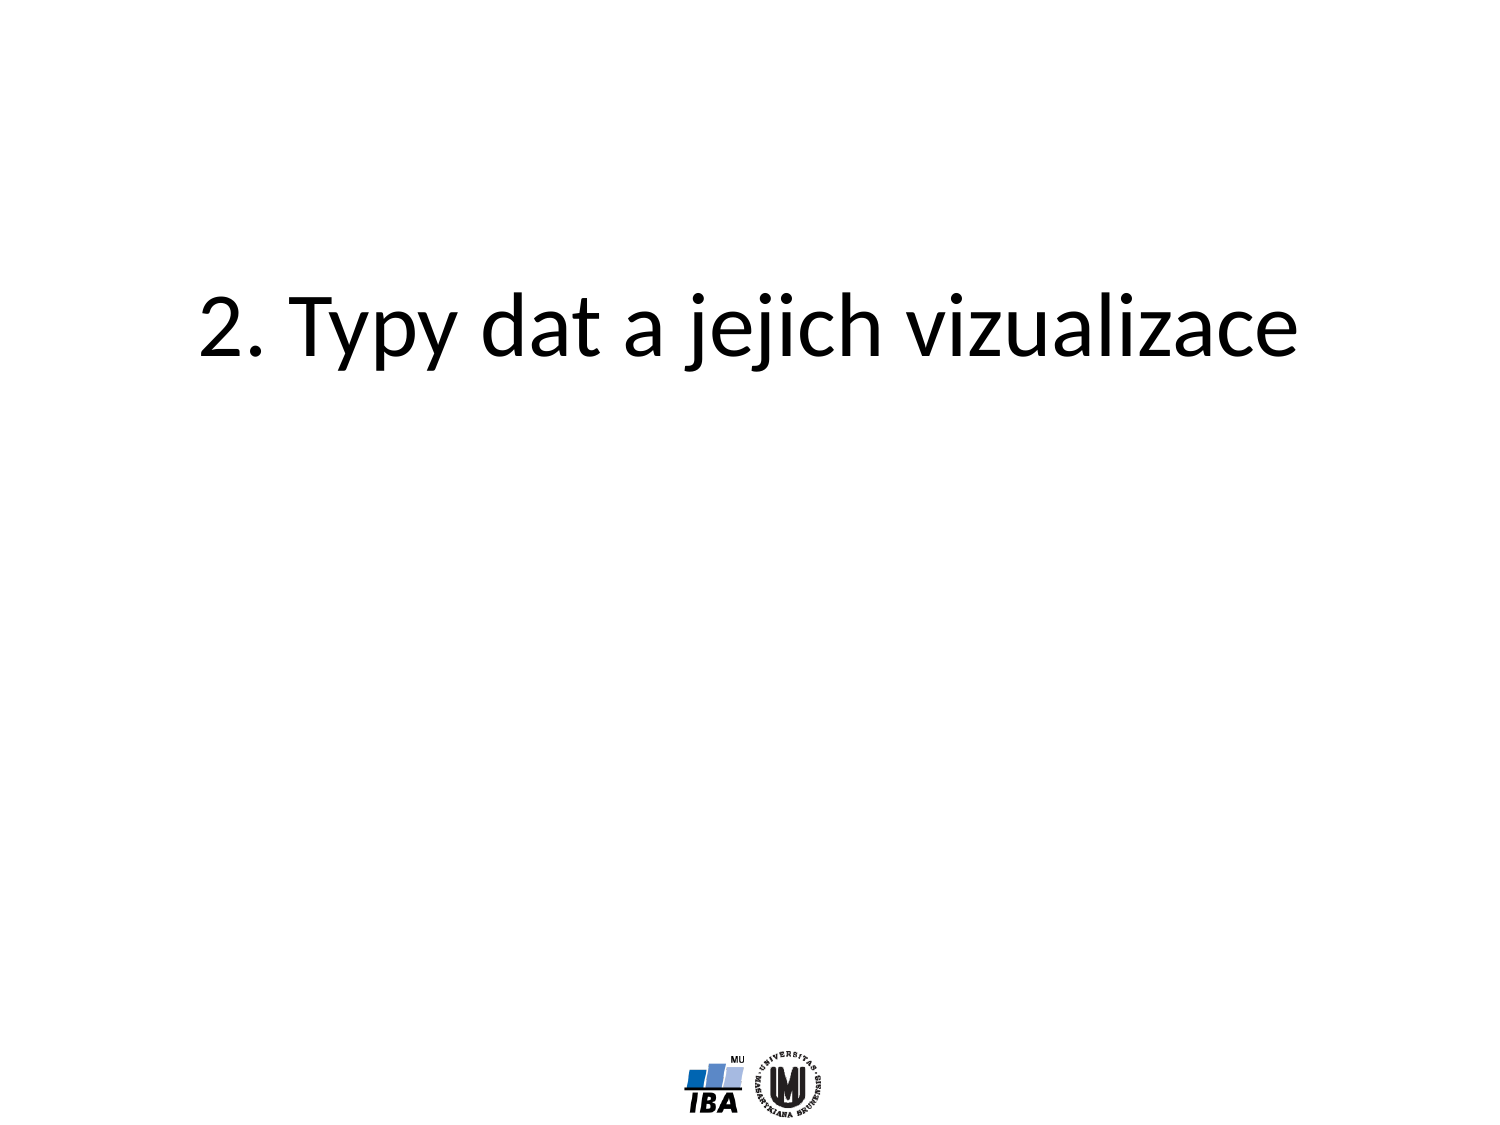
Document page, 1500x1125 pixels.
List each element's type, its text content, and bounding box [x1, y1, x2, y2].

title 2. Typy dat a jejich vizualizace [76, 199, 1424, 441]
picture [684, 1056, 744, 1113]
picture [755, 1051, 821, 1118]
